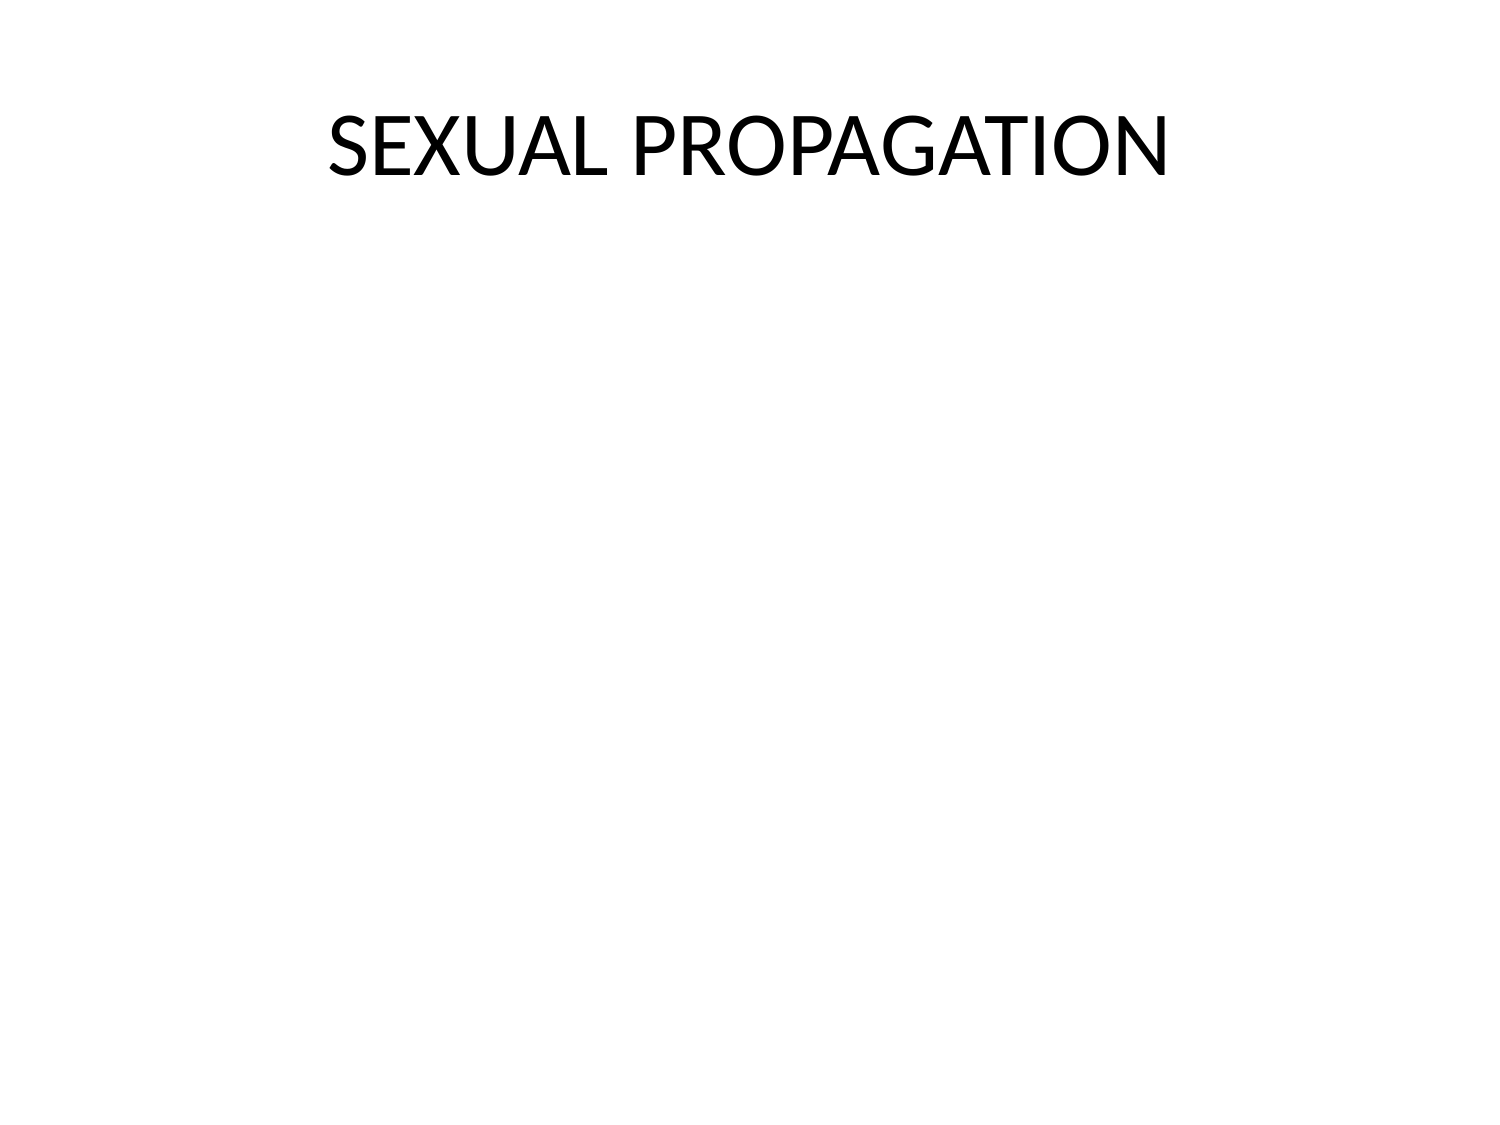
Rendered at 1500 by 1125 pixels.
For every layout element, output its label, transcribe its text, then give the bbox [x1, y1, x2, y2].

title SEXUAL PROPAGATION [75, 45, 1425, 233]
